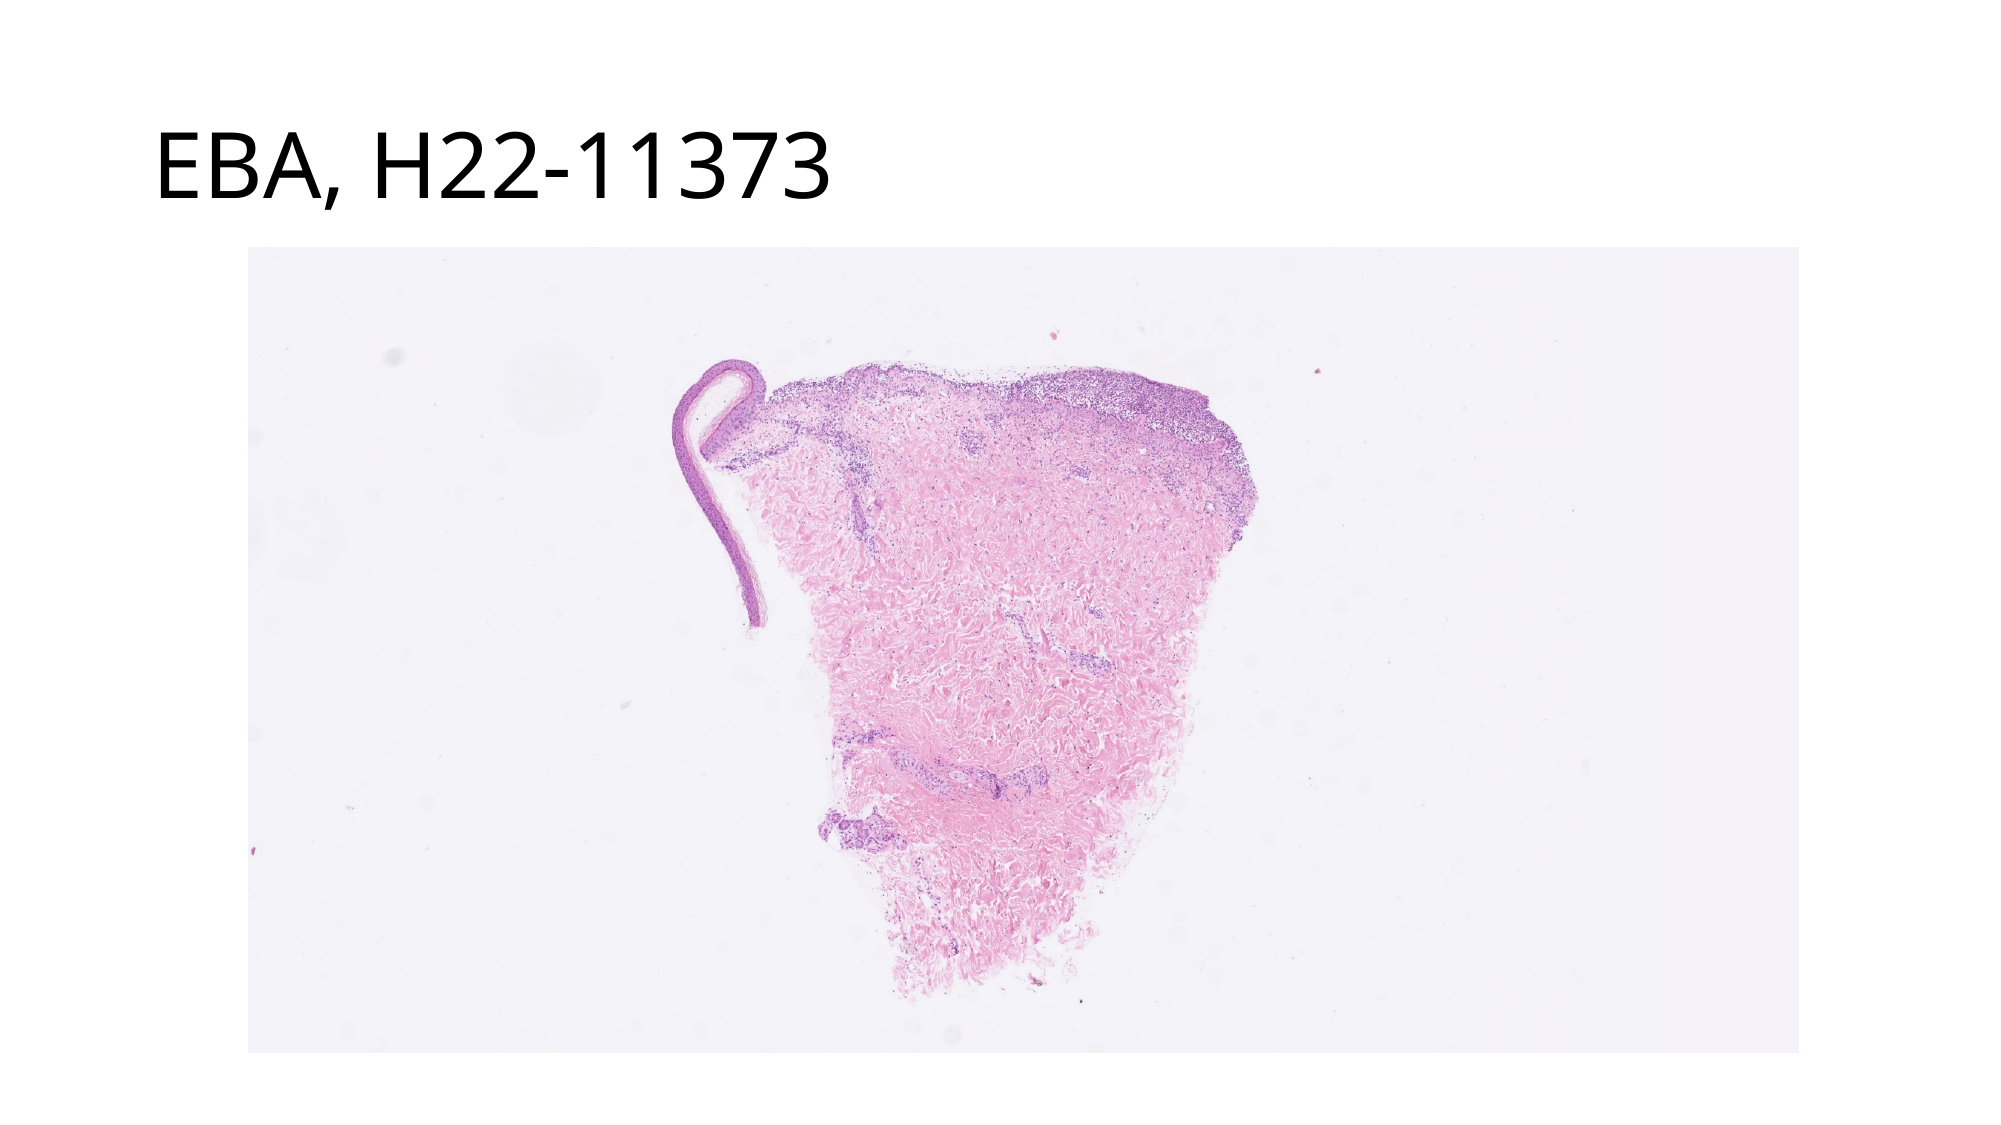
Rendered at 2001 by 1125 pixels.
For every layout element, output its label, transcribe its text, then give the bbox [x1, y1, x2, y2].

title EBA, H22-11373 [137, 59, 1863, 278]
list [248, 247, 1799, 1053]
